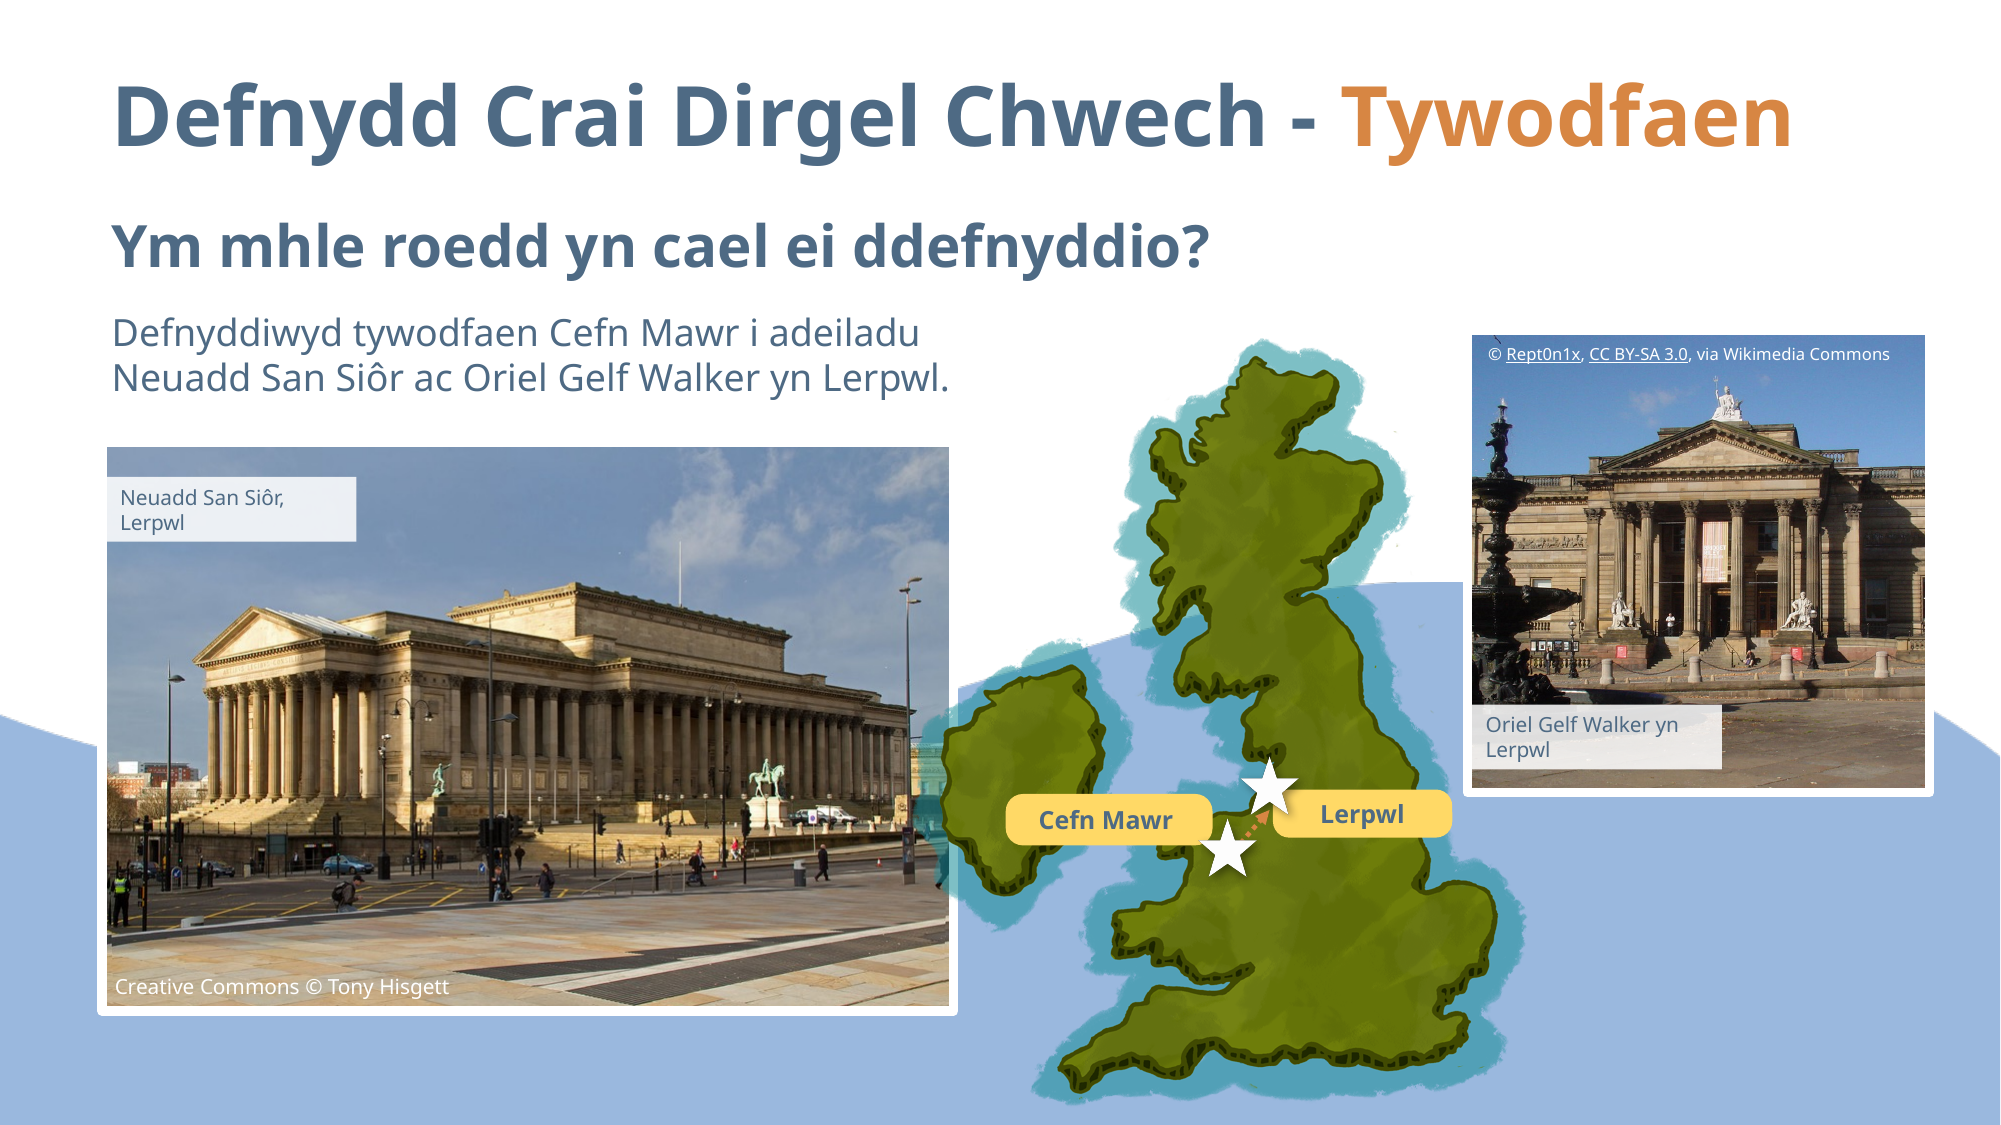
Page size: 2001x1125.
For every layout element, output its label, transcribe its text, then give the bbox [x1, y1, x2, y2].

picture [0, 317, 2000, 1125]
text_box Ym mhle roedd yn cael ei ddefnyddio? [96, 202, 1241, 287]
text_box Defnyddiwyd tywodfaen Cefn Mawr i adeiladu Neuadd San Siôr ac Oriel Gelf Walker yn Lerpwl. [96, 301, 1024, 407]
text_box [1234, 750, 1453, 838]
text_box Defnydd Crai Dirgel Chwech - Tywodfaen [97, 56, 1926, 171]
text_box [1005, 793, 1263, 883]
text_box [1263, 810, 1270, 851]
